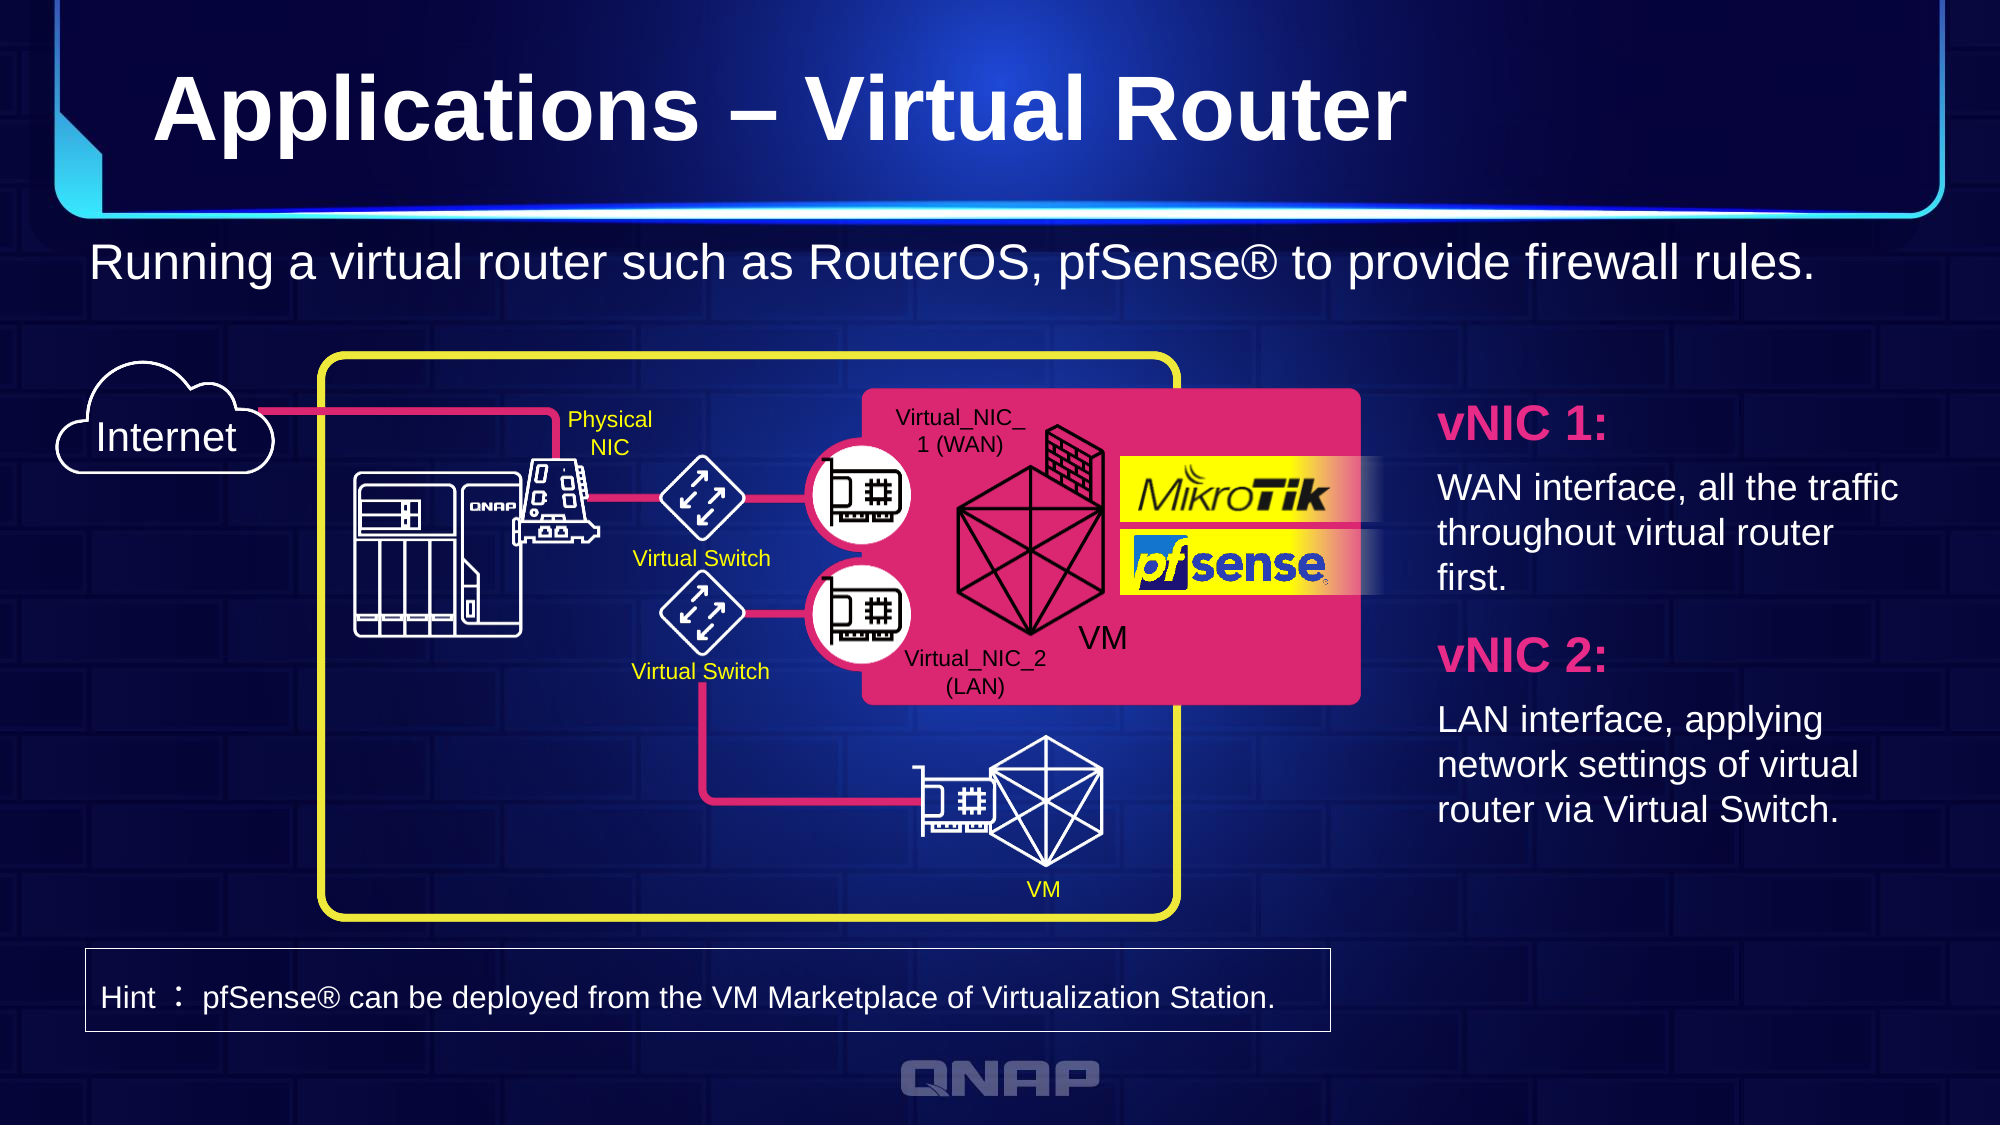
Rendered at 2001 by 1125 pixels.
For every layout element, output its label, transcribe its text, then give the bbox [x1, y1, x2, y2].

text_box Hint：pfSense® can be deployed from the VM Marketplace of Virtualization Station. [85, 948, 1331, 1032]
title Applications – Virtual Router [137, 0, 1863, 222]
text_box vNIC 2: LAN interface, applying network settings of virtual router via Virtual Switch. [1422, 615, 1904, 838]
list Running a virtual router such as RouterOS, pfSense® to provide firewall rules. [73, 228, 1875, 1003]
text_box vNIC 1: WAN interface, all the traffic throughout virtual router first. [1422, 382, 1925, 605]
picture [0, 0, 2000, 1125]
